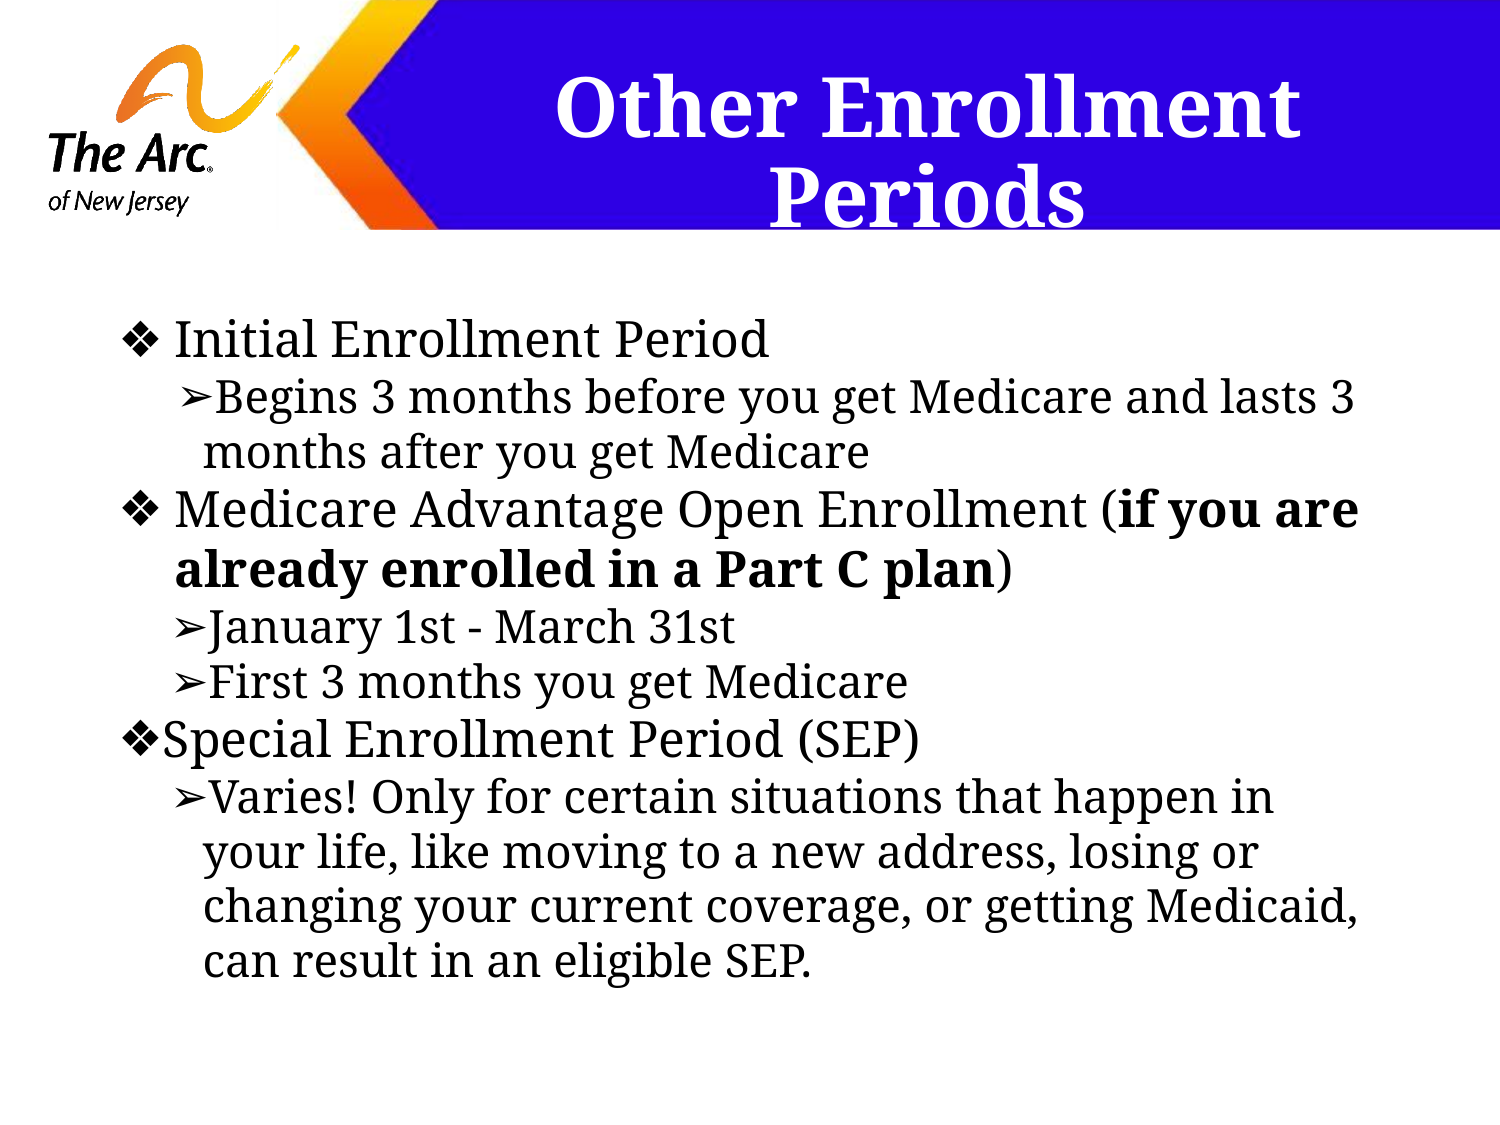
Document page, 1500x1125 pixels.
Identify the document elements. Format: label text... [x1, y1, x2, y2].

picture [12, 0, 1500, 230]
list Initial Enrollment Period Begins 3 months before you get Medicare and lasts 3 months after you get Medicare Medicare Advantage Open Enrollment (if you are already enrolled in a Part C plan) January 1st - March 31st First 3 months you get Medicare Special Enrollment Period (SEP) Varies! Only for certain situations that happen in your life, like moving to a new address, losing or changing your current coverage, or getting Medicaid, can result in an eligible SEP. [103, 300, 1397, 1014]
title Other Enrollment Periods [449, 57, 1406, 210]
